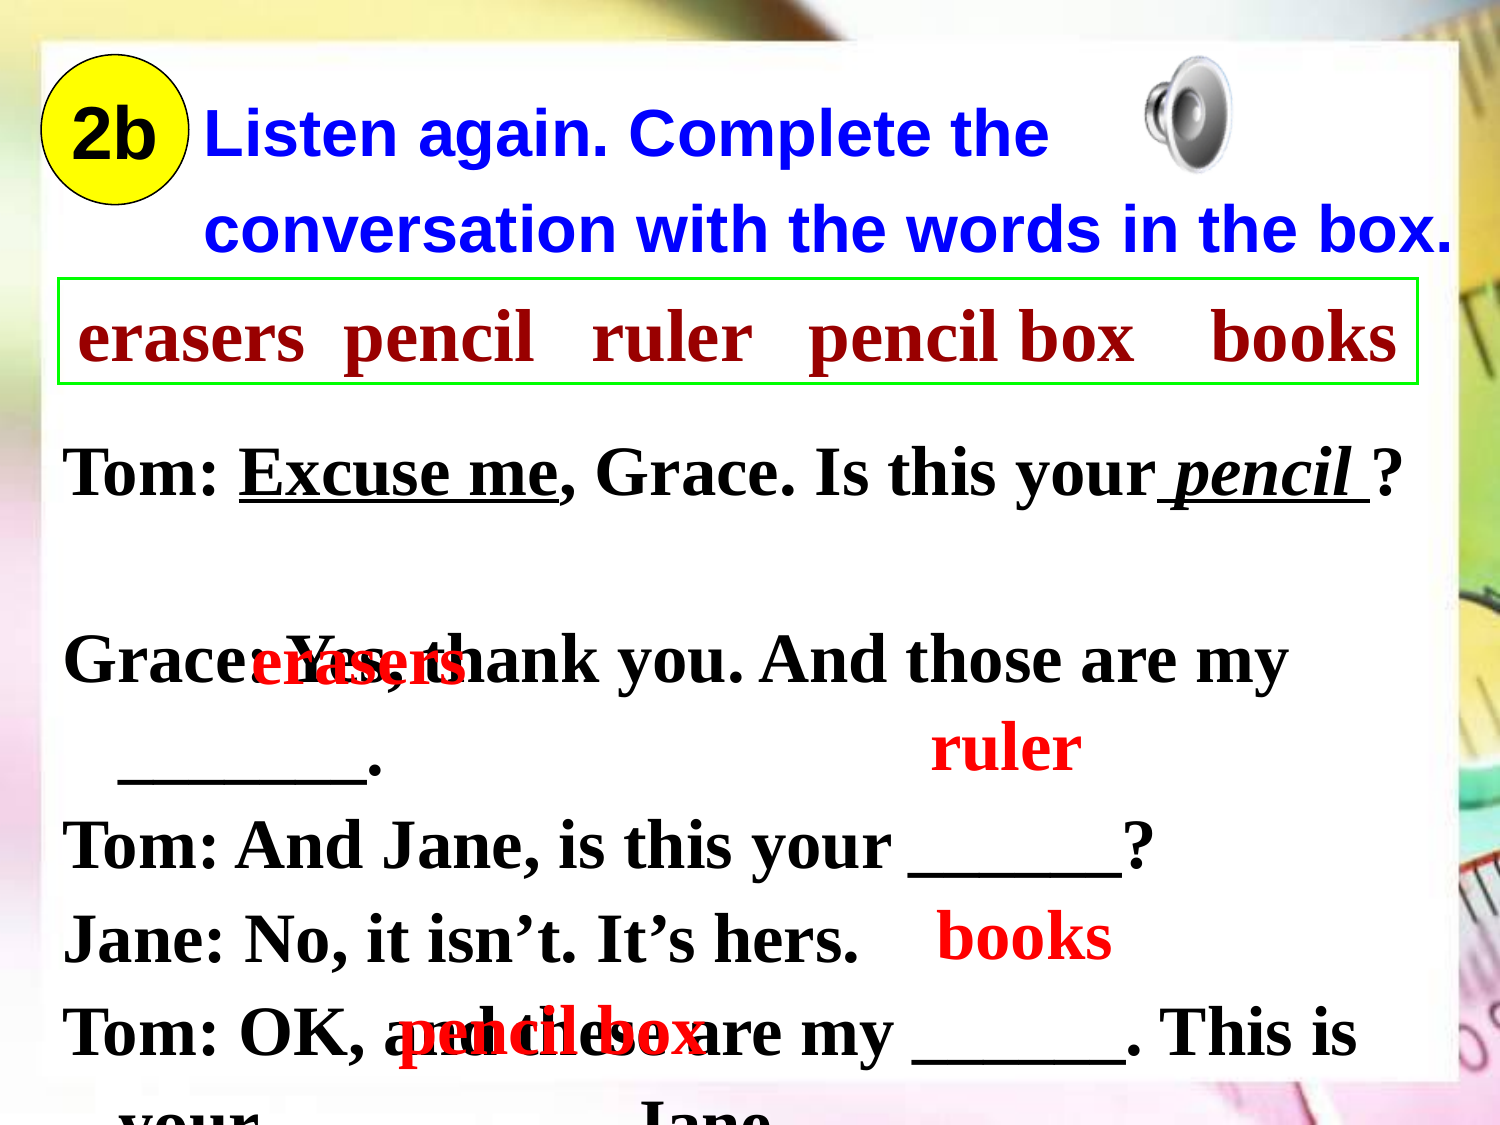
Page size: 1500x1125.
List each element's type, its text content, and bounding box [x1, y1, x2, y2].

text_box Listen again. Complete the conversation with the words in the box. [188, 66, 1483, 273]
text_box erasers pencil ruler pencil box books [58, 278, 1418, 384]
picture [0, 0, 1500, 1125]
text_box pencil box [384, 976, 857, 1076]
text_box ruler [915, 692, 1105, 793]
text_box books [921, 881, 1146, 982]
text_box 2b [41, 54, 189, 205]
text_box erasers [236, 606, 591, 707]
text_box Tom: Excuse me, Grace. Is this your pencil ? Grace: Yes, thank you. And those are my _______. Tom: And Jane, is this your ______? Jane: No, it isn’t. It’s hers. Tom: OK, and these are my ______. This is your _________, Jane. [47, 408, 1495, 1097]
